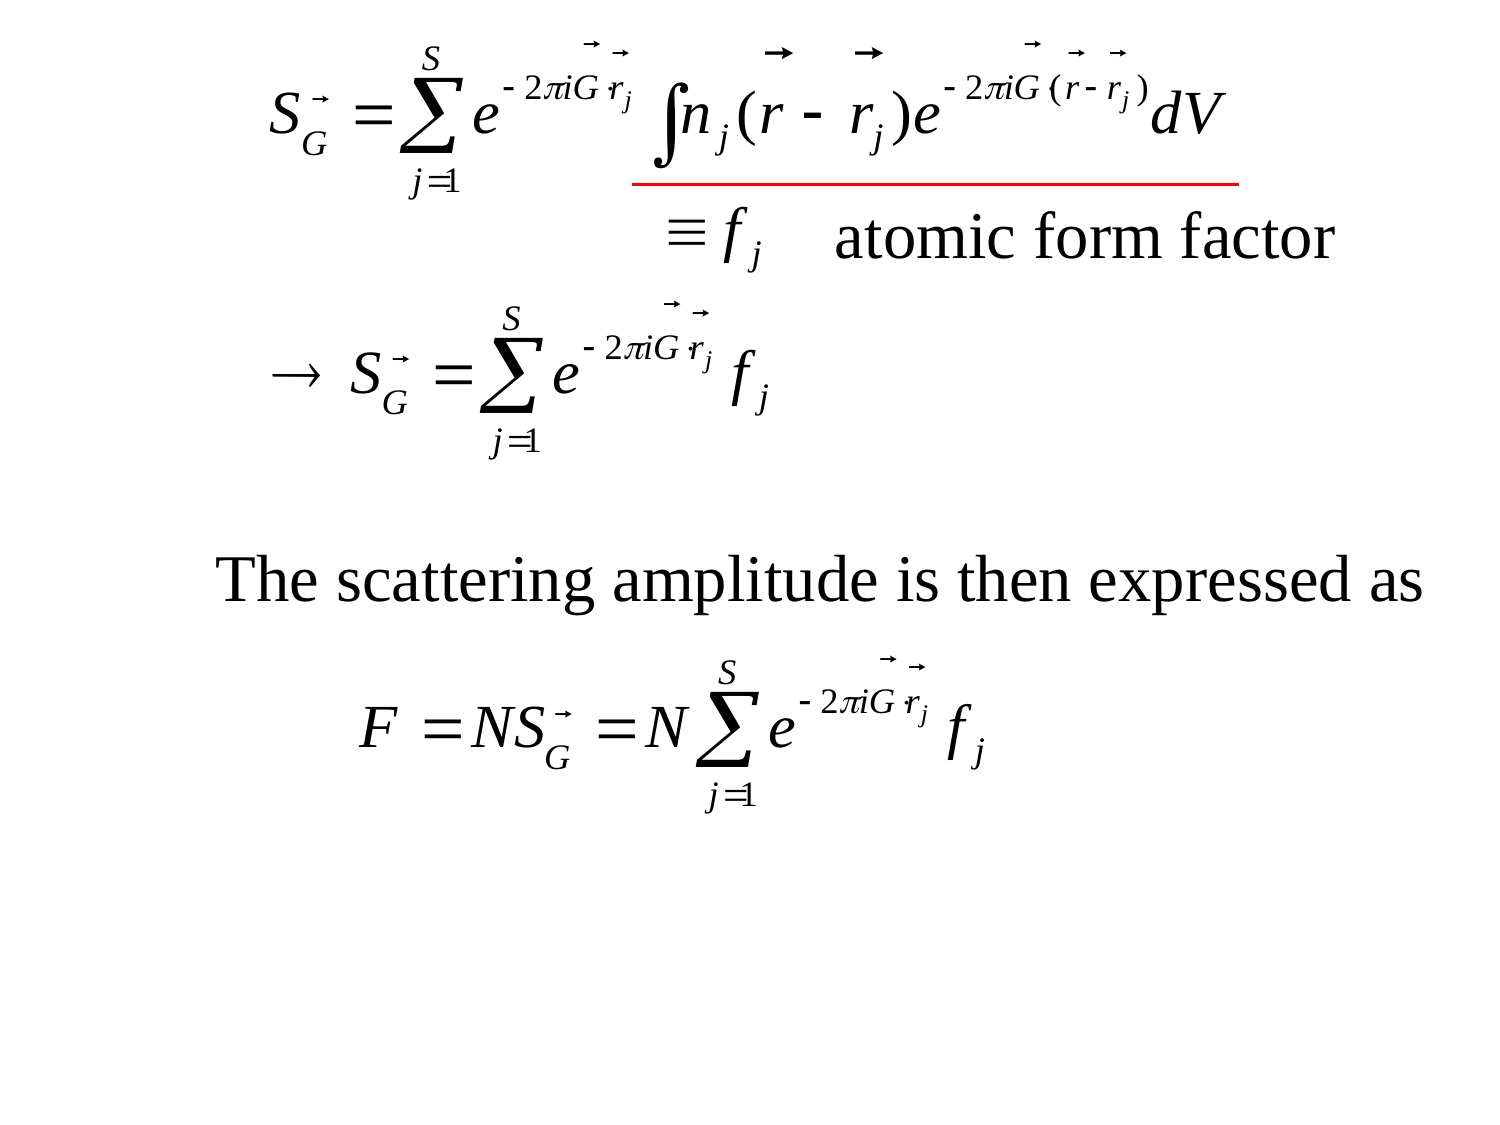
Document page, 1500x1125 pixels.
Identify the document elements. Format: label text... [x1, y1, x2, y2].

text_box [652, 188, 773, 287]
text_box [264, 290, 786, 470]
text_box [348, 644, 1005, 825]
text_box The scattering amplitude is then expressed as [200, 527, 1443, 622]
text_box atomic form factor [820, 184, 1352, 280]
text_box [259, 30, 1239, 211]
